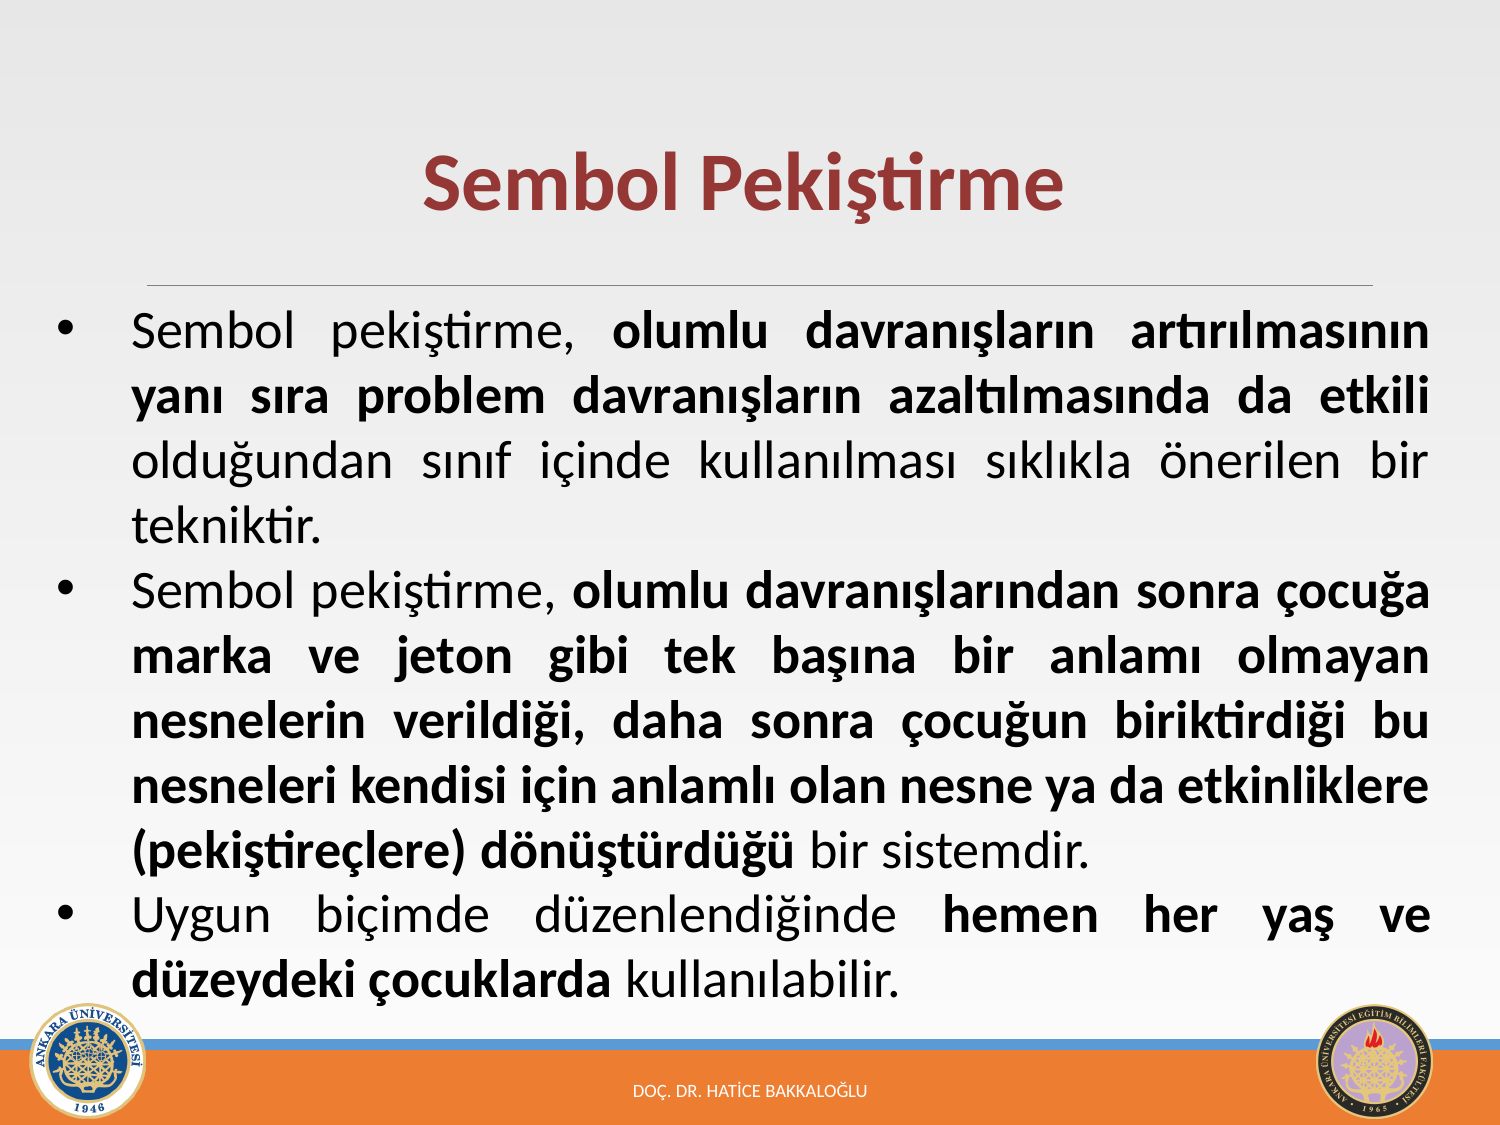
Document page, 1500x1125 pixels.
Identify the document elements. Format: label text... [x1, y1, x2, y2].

text_box Sembol pekiştirme, olumlu davranışların artırılmasının yanı sıra problem davranışların azaltılmasında da etkili olduğundan sınıf içinde kullanılması sıklıkla önerilen bir tekniktir. Sembol pekiştirme, olumlu davranışlarından sonra çocuğa marka ve jeton gibi tek başına bir anlamı olmayan nesnelerin verildiği, daha sonra çocuğun biriktirdiği bu nesneleri kendisi için anlamlı olan nesne ya da etkinliklere (pekiştireçlere) dönüştürdüğü bir sistemdir. Uygun biçimde düzenlendiğinde hemen her yaş ve düzeydeki çocuklarda kullanılabilir. [41, 286, 1447, 1017]
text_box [29, 1003, 1433, 1120]
text_box Sembol Pekiştirme [17, 125, 1471, 230]
